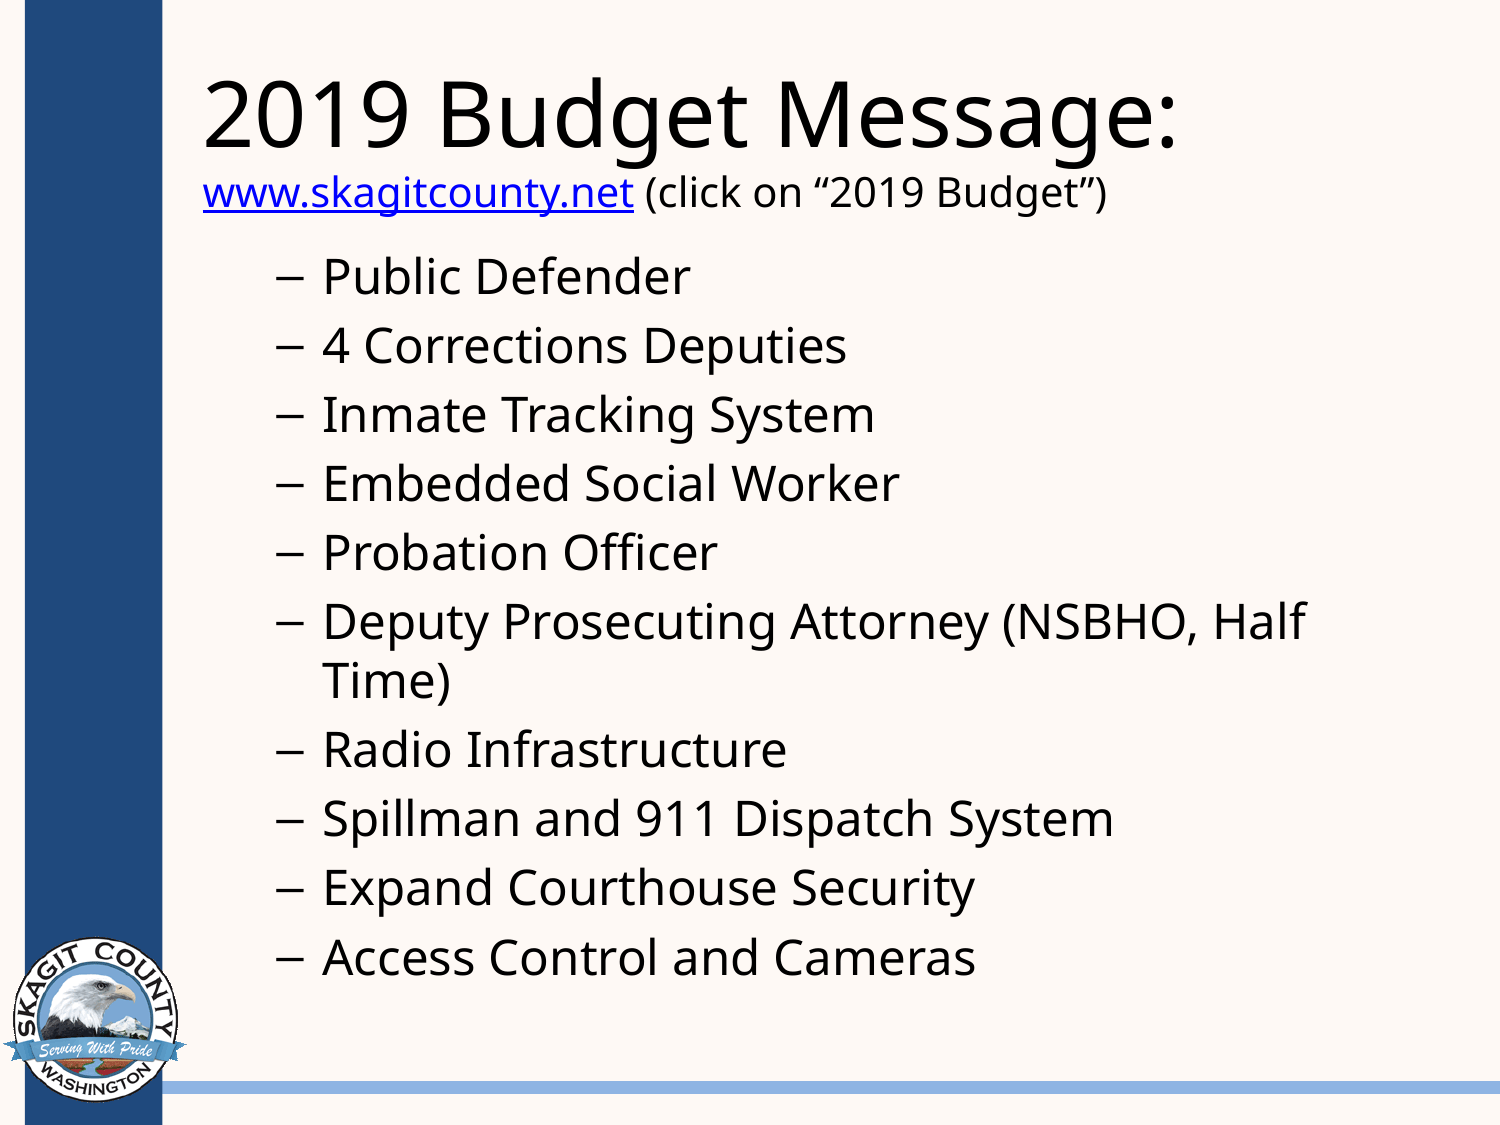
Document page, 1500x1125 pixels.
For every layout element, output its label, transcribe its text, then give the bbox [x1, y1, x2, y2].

title 2019 Budget Message: www.skagitcounty.net (click on “2019 Budget”) [187, 45, 1425, 233]
list Public Defender 4 Corrections Deputies Inmate Tracking System Embedded Social Worker Probation Officer Deputy Prosecuting Attorney (NSBHO, Half Time) Radio Infrastructure Spillman and 911 Dispatch System Expand Courthouse Security Access Control and Cameras [187, 237, 1388, 1000]
text_box [23, 0, 164, 923]
picture [0, 924, 188, 1113]
